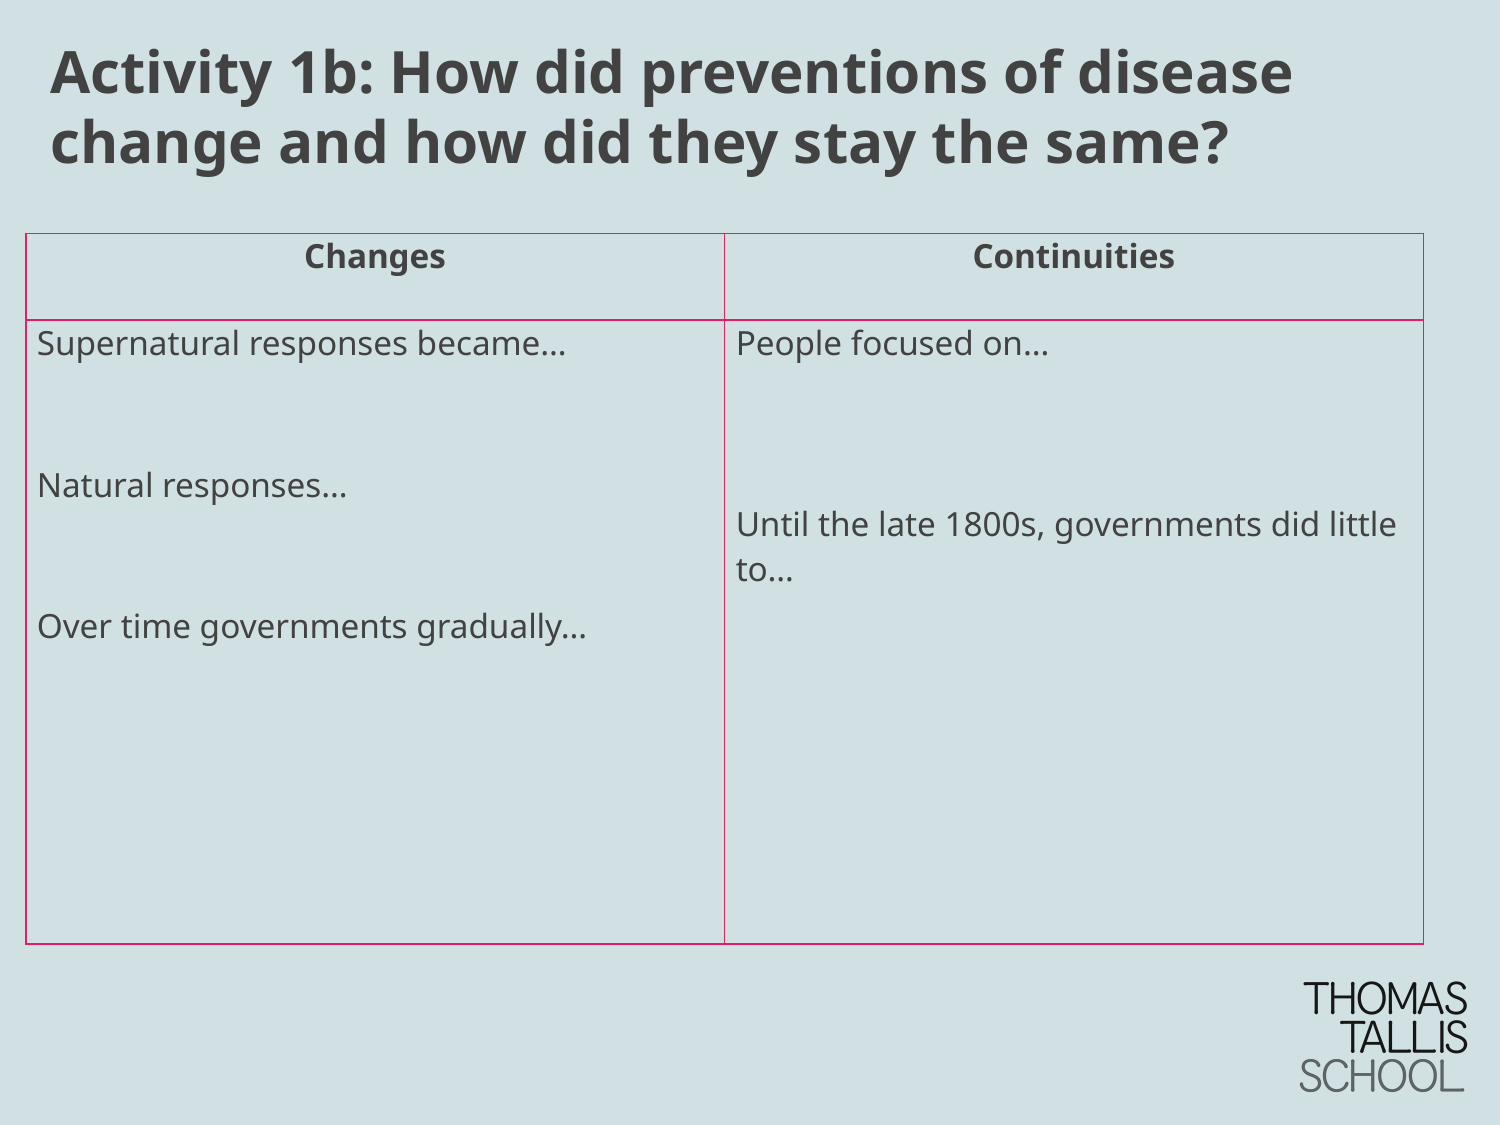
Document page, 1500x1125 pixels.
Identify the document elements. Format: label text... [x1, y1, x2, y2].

table_cell People focused on… Until the late 1800s, governments did little to… [725, 321, 1423, 943]
table_header Continuities [725, 234, 1423, 319]
text_box [24, 24, 1500, 100]
table_header Changes [27, 234, 724, 319]
table_cell Supernatural responses became… Natural responses… Over time governments gradually… [27, 321, 724, 943]
title Activity 1b: How did preventions of disease change and how did they stay the same? [35, 100, 1424, 191]
picture [1258, 965, 1476, 1109]
